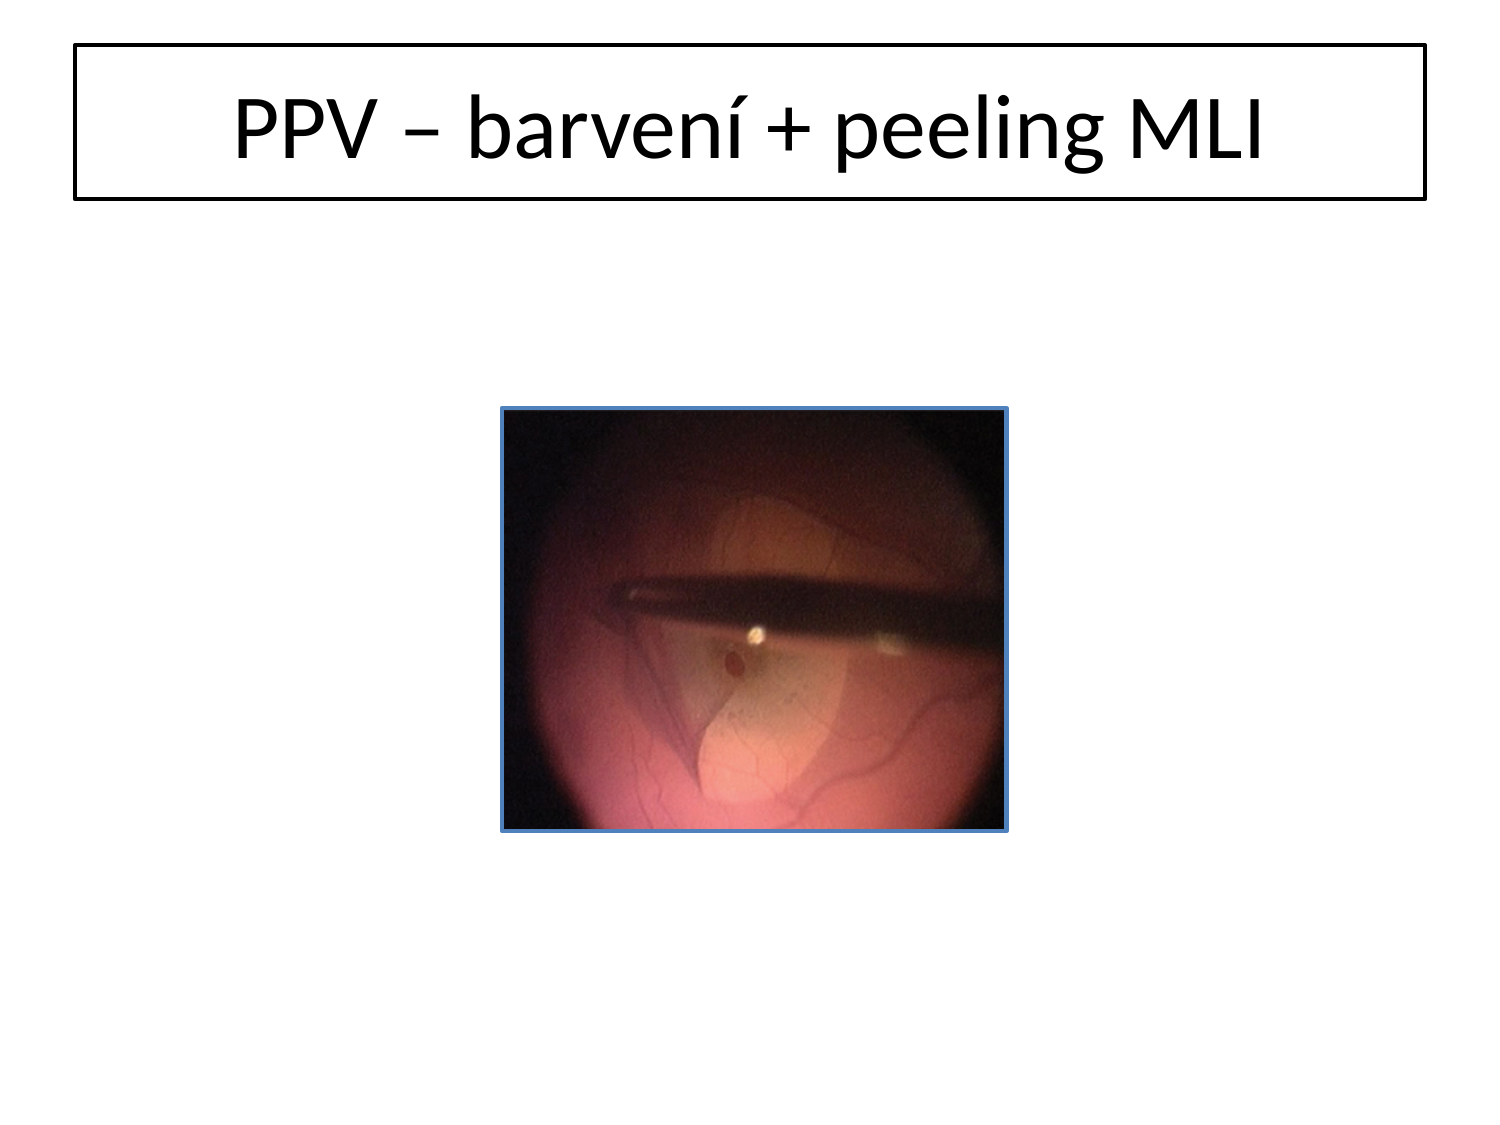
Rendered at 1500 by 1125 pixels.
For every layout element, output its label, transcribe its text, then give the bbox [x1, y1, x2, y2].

title PPV – barvení + peeling MLI [73, 43, 1427, 201]
picture [503, 409, 1005, 830]
